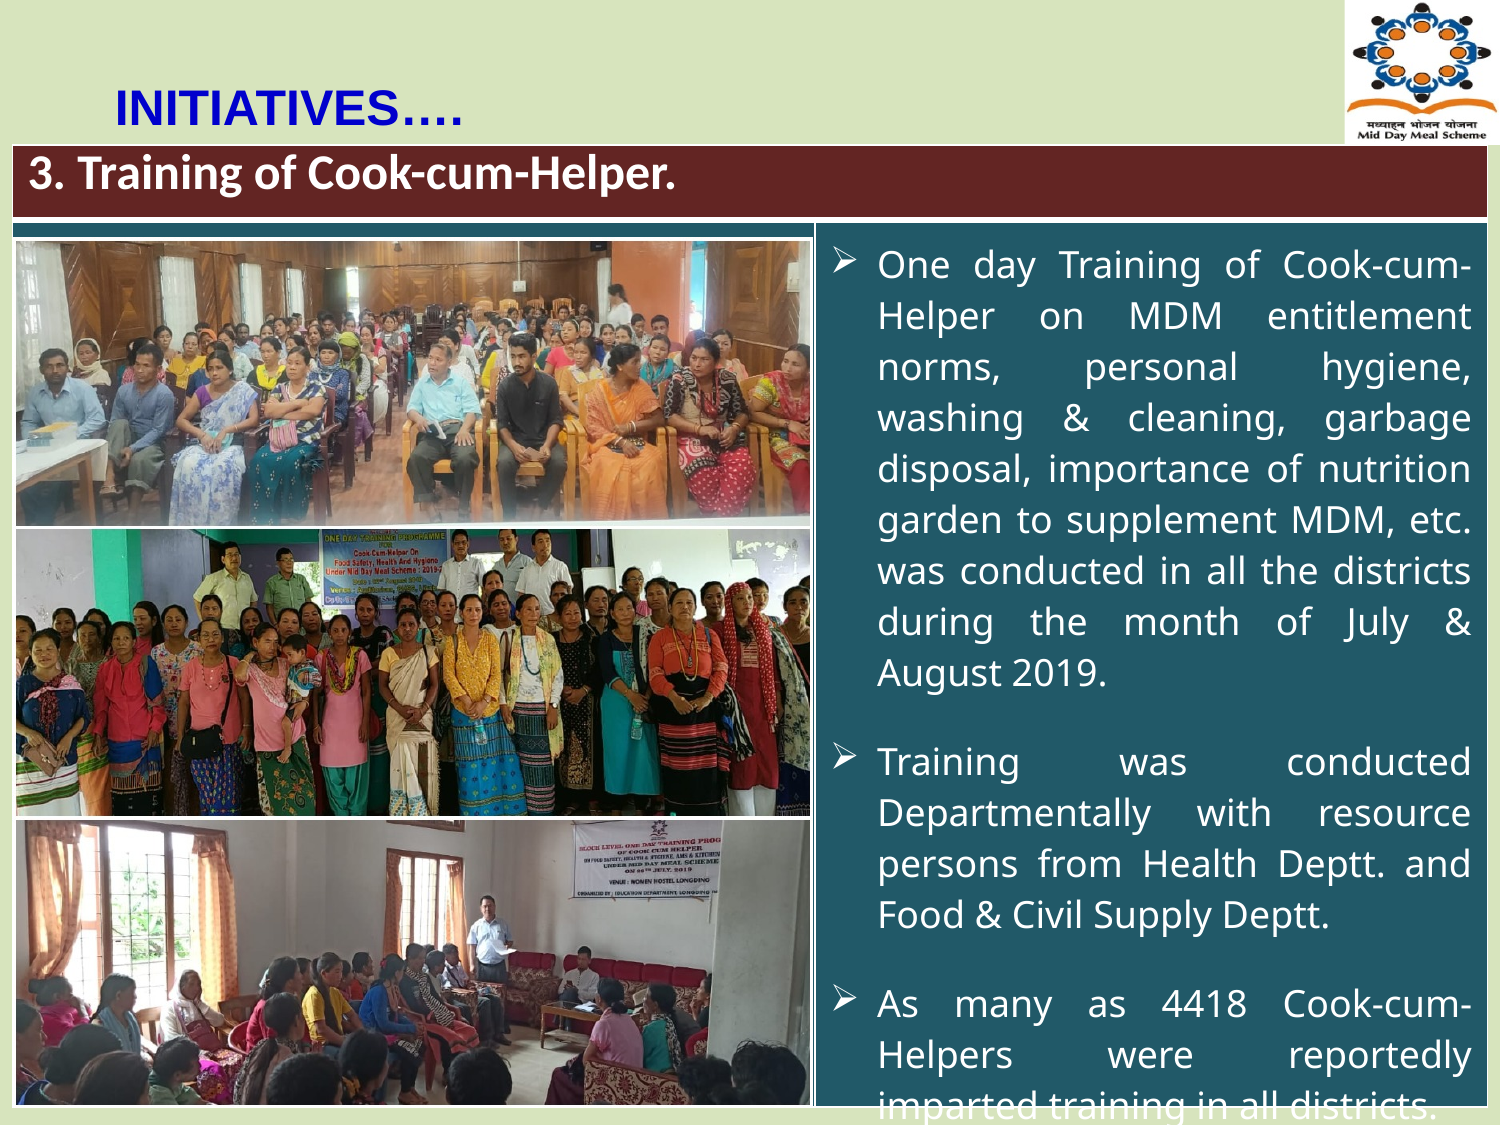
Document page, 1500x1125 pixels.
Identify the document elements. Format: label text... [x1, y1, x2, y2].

table_cell One day Training of Cook-cum-Helper on MDM entitlement norms, personal hygiene, washing & cleaning, garbage disposal, importance of nutrition garden to supplement MDM, etc. was conducted in all the districts during the month of July & August 2019. Training was conducted Departmentally with resource persons from Health Deptt. and Food & Civil Supply Deptt. As many as 4418 Cook-cum-Helpers were reportedly imparted training in all districts. [816, 223, 1487, 1106]
text_box INITIATIVES…. [99, 74, 1325, 144]
picture [12, 237, 813, 1108]
picture [1344, 0, 1500, 145]
table_cell [13, 223, 814, 238]
table_header 3. Training of Cook-cum-Helper. [13, 146, 1487, 217]
